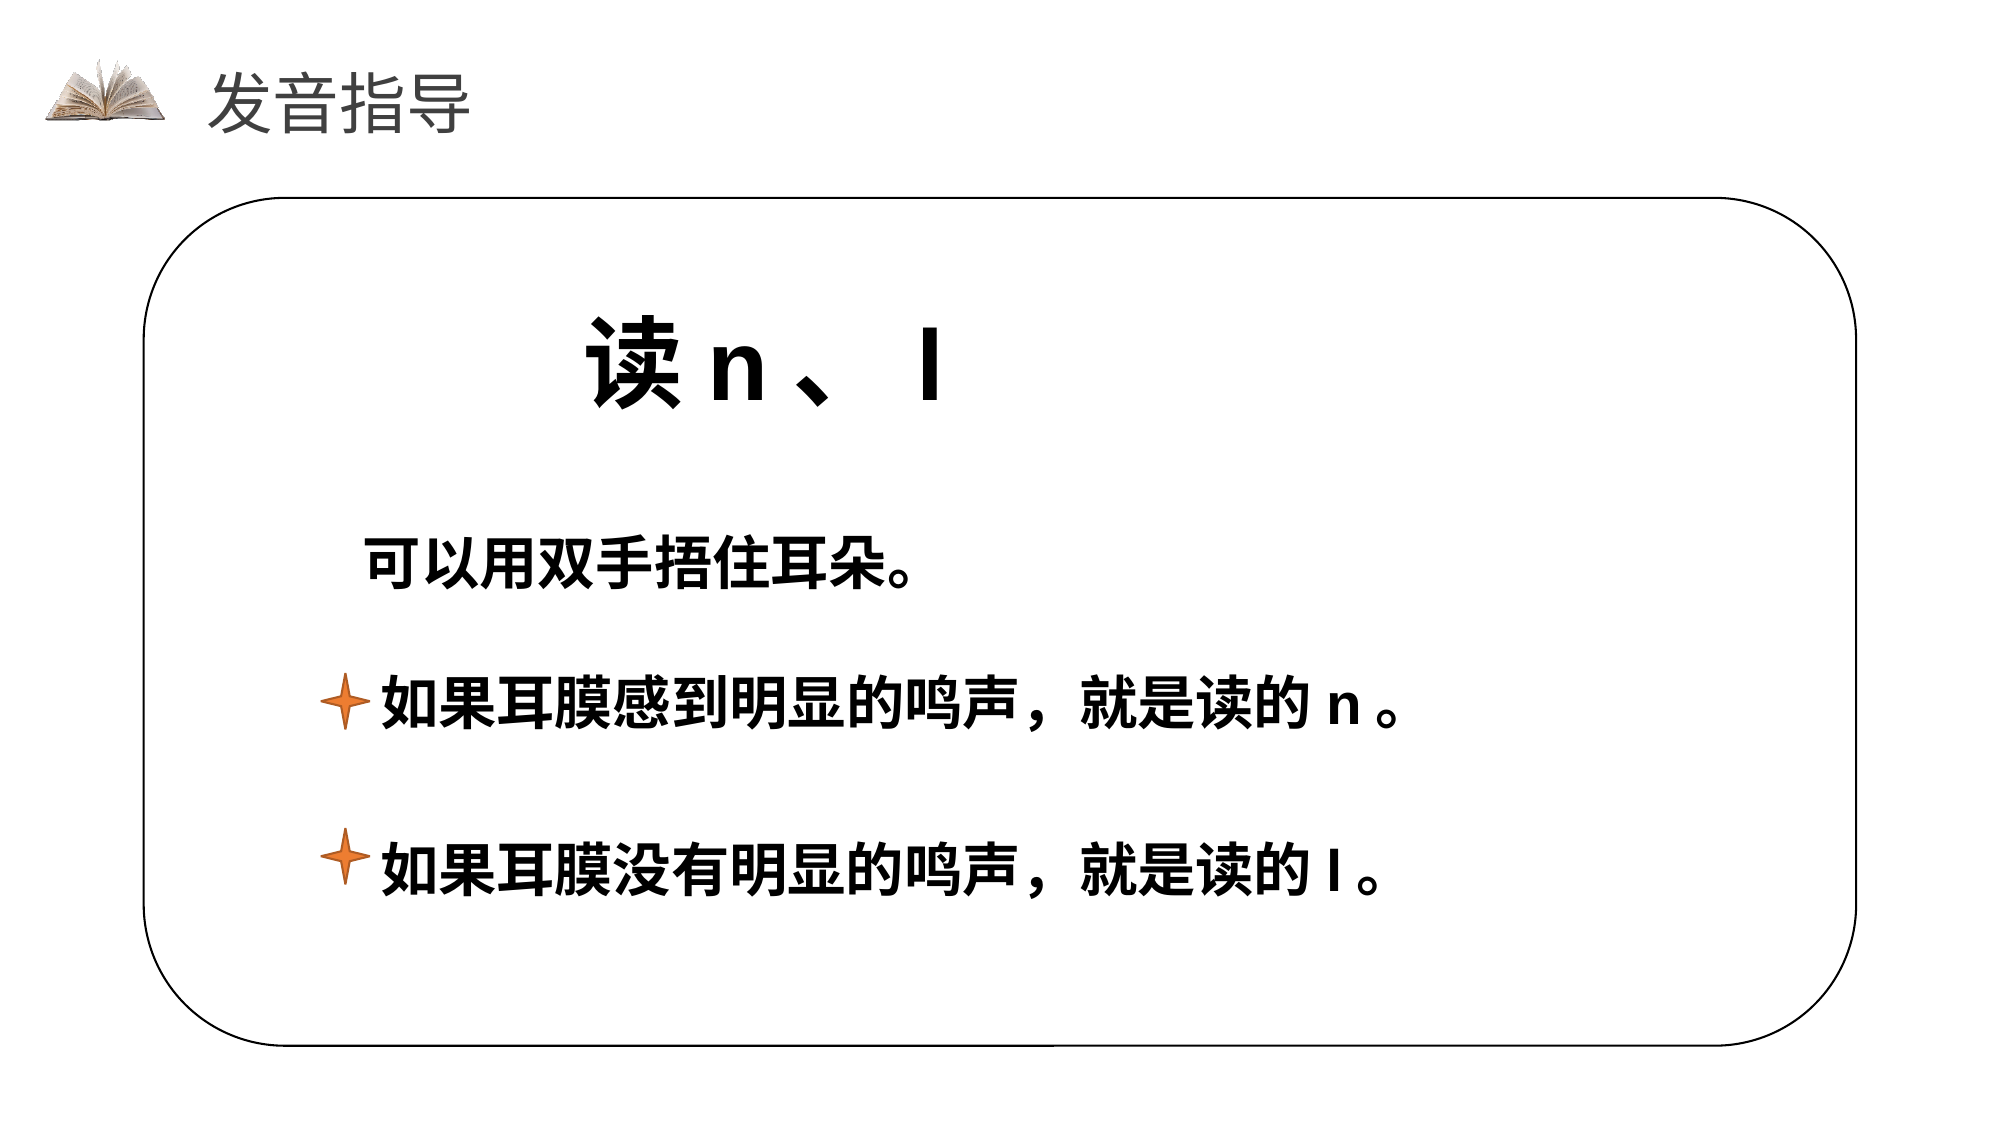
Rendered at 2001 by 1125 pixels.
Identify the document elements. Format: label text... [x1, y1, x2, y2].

text_box 发音指导 [191, 54, 869, 150]
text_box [320, 756, 1436, 893]
picture [22, 36, 182, 142]
text_box 可以用双手捂住耳朵。 [348, 449, 1472, 604]
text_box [320, 658, 1455, 745]
text_box 读n、l [504, 293, 1023, 428]
